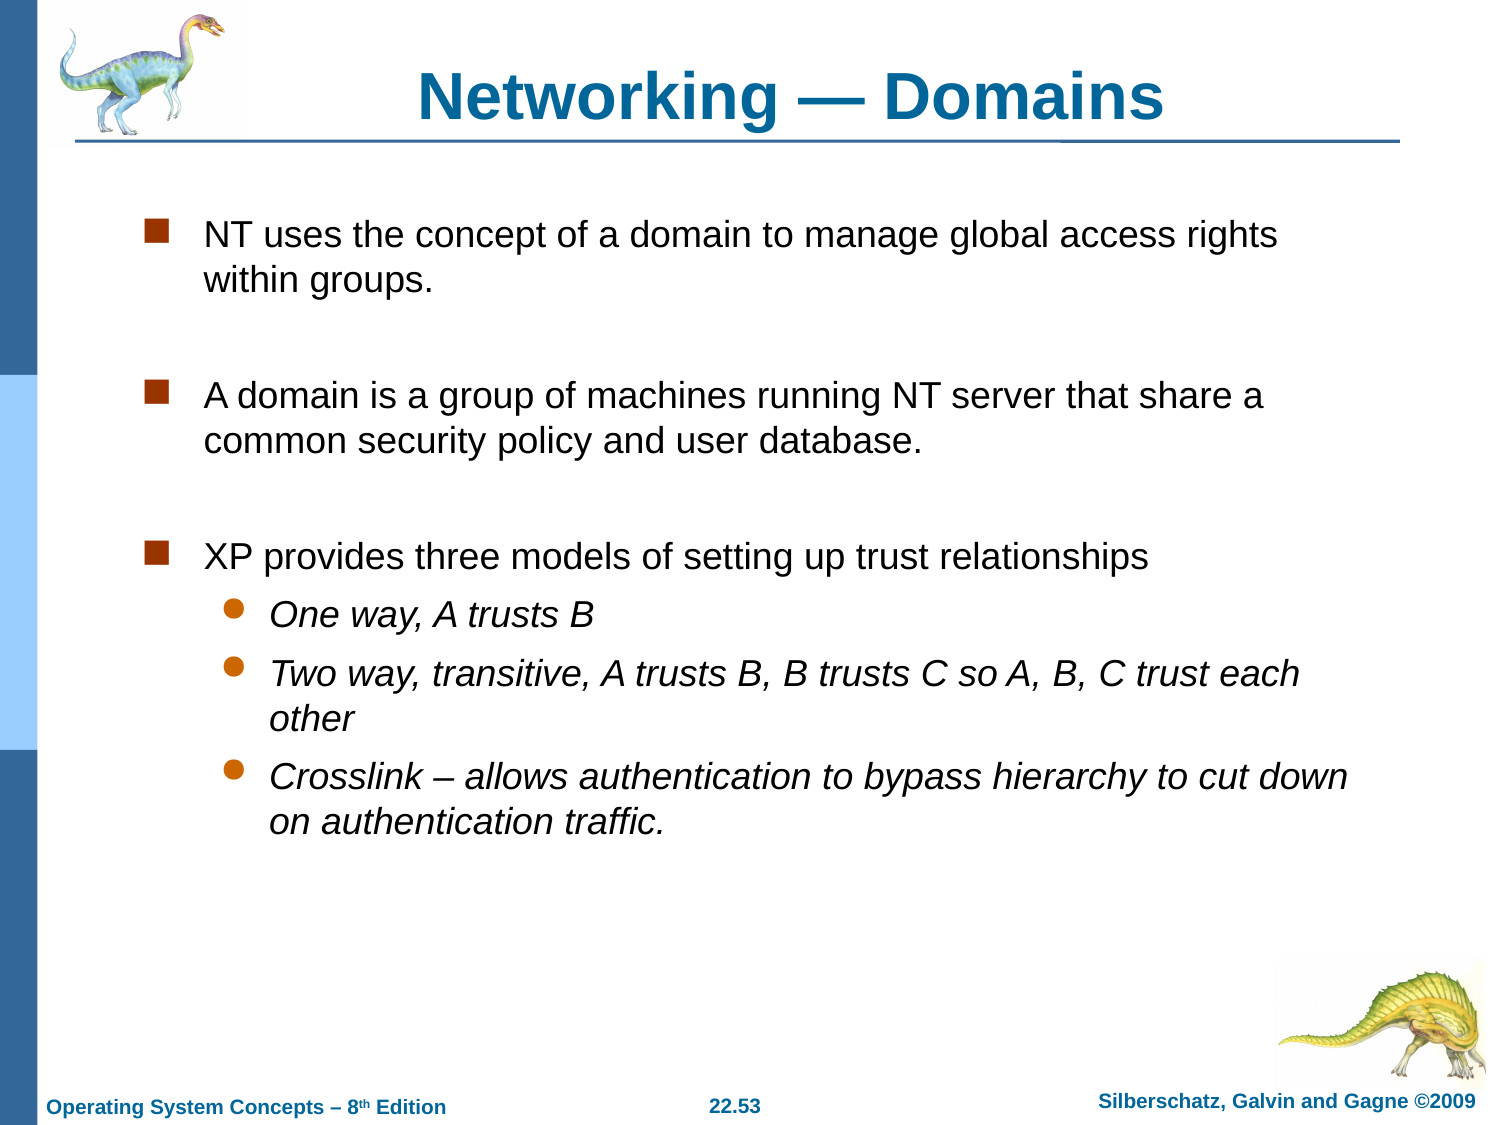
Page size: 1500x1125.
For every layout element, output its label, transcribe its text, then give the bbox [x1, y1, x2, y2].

list NT uses the concept of a domain to manage global access rights within groups. A domain is a group of machines running NT server that share a common security policy and user database. XP provides three models of setting up trust relationships One way, A trusts B Two way, transitive, A trusts B, B trusts C so A, B, C trust each other Crosslink – allows authentication to bypass hierarchy to cut down on authentication traffic. [132, 202, 1377, 938]
picture [46, 0, 243, 149]
title Networking — Domains [157, 45, 1426, 141]
picture [1275, 959, 1486, 1090]
